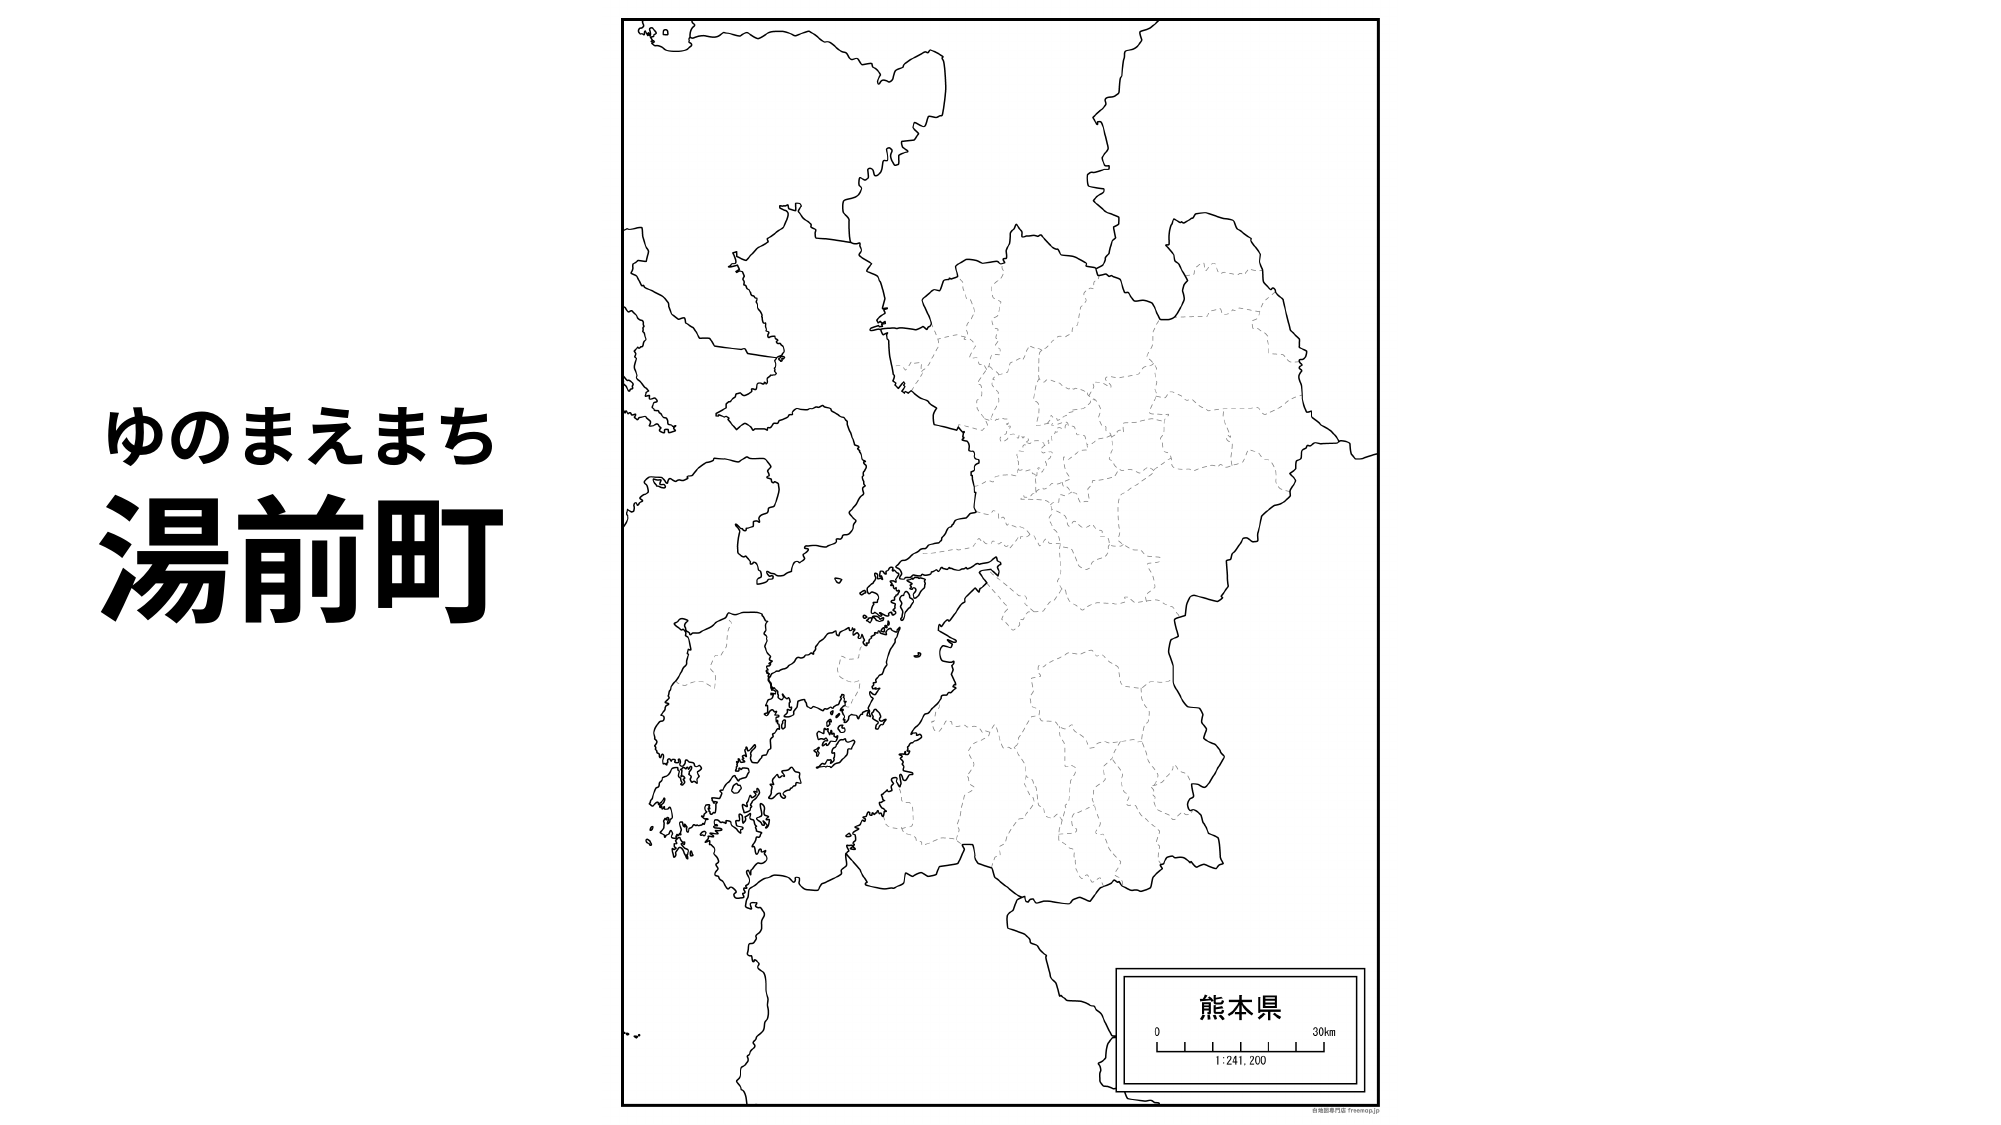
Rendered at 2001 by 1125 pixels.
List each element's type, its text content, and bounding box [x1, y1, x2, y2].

picture [602, 0, 1398, 1125]
text_box ゆのまえまち 湯前町 [0, 387, 602, 647]
